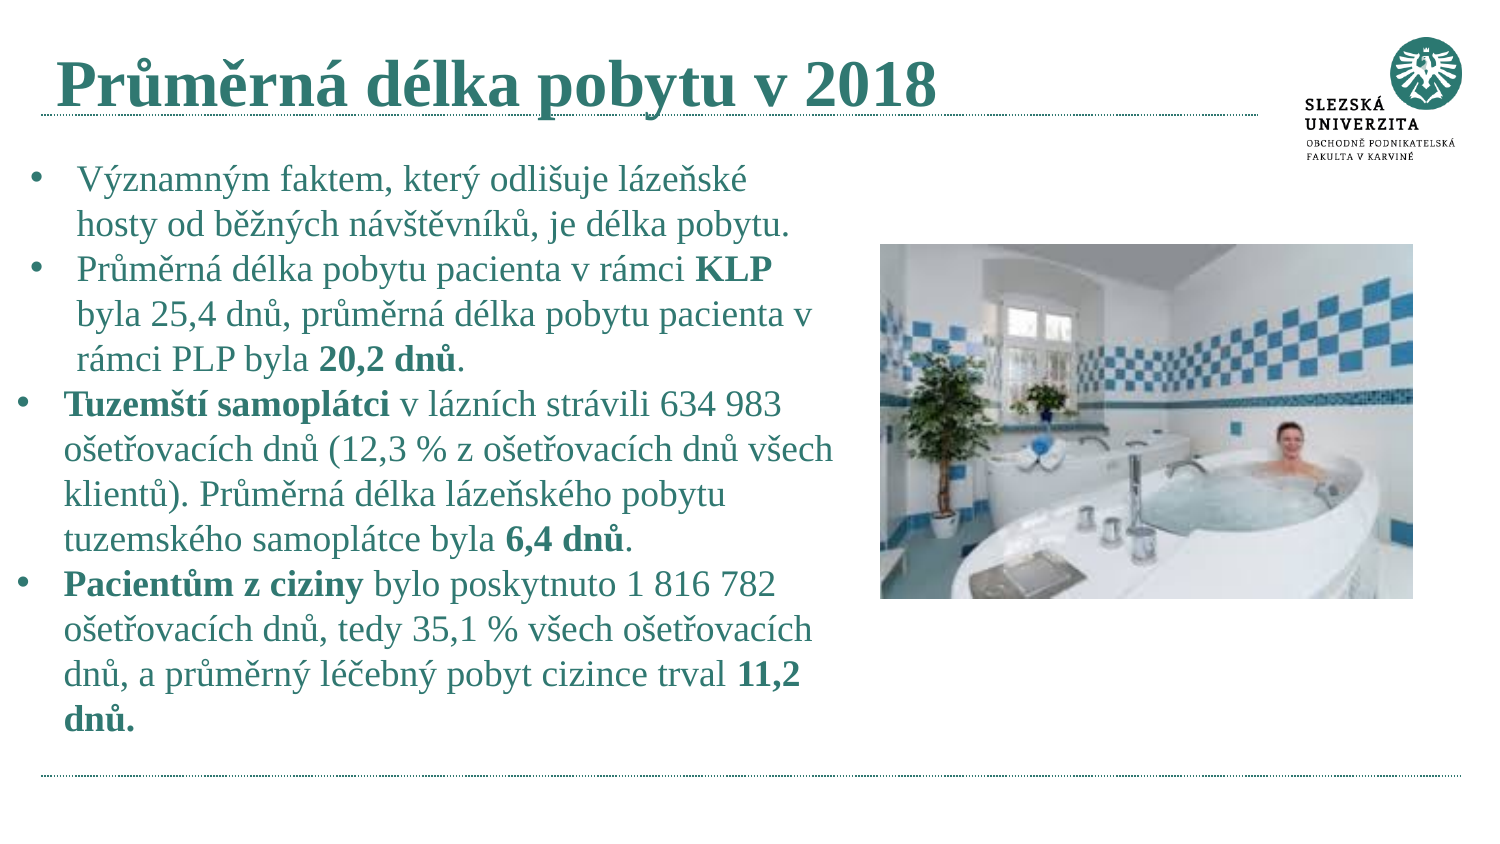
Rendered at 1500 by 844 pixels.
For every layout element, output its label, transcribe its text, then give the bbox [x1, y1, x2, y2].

picture [1305, 37, 1462, 160]
title Průměrná délka pobytu v 2018 [41, 32, 1093, 116]
text_box Významným faktem, který odlišuje lázeňské hosty od běžných návštěvníků, je délka pobytu. Průměrná délka pobytu pacienta v rámci KLP byla 25,4 dnů, průměrná délka pobytu pacienta v rámci PLP byla 20,2 dnů. Tuzemští samoplátci v lázních strávili 634 983 ošetřovacích dnů (12,3 % z ošetřovacích dnů všech klientů). Průměrná délka lázeňského pobytu tuzemského samoplátce byla 6,4 dnů. Pacientům z ciziny bylo poskytnuto 1 816 782 ošetřovacích dnů, tedy 35,1 % všech ošetřovacích dnů, a průměrný léčebný pobyt cizince trval 11,2 dnů. [1, 146, 853, 792]
picture [880, 244, 1414, 600]
